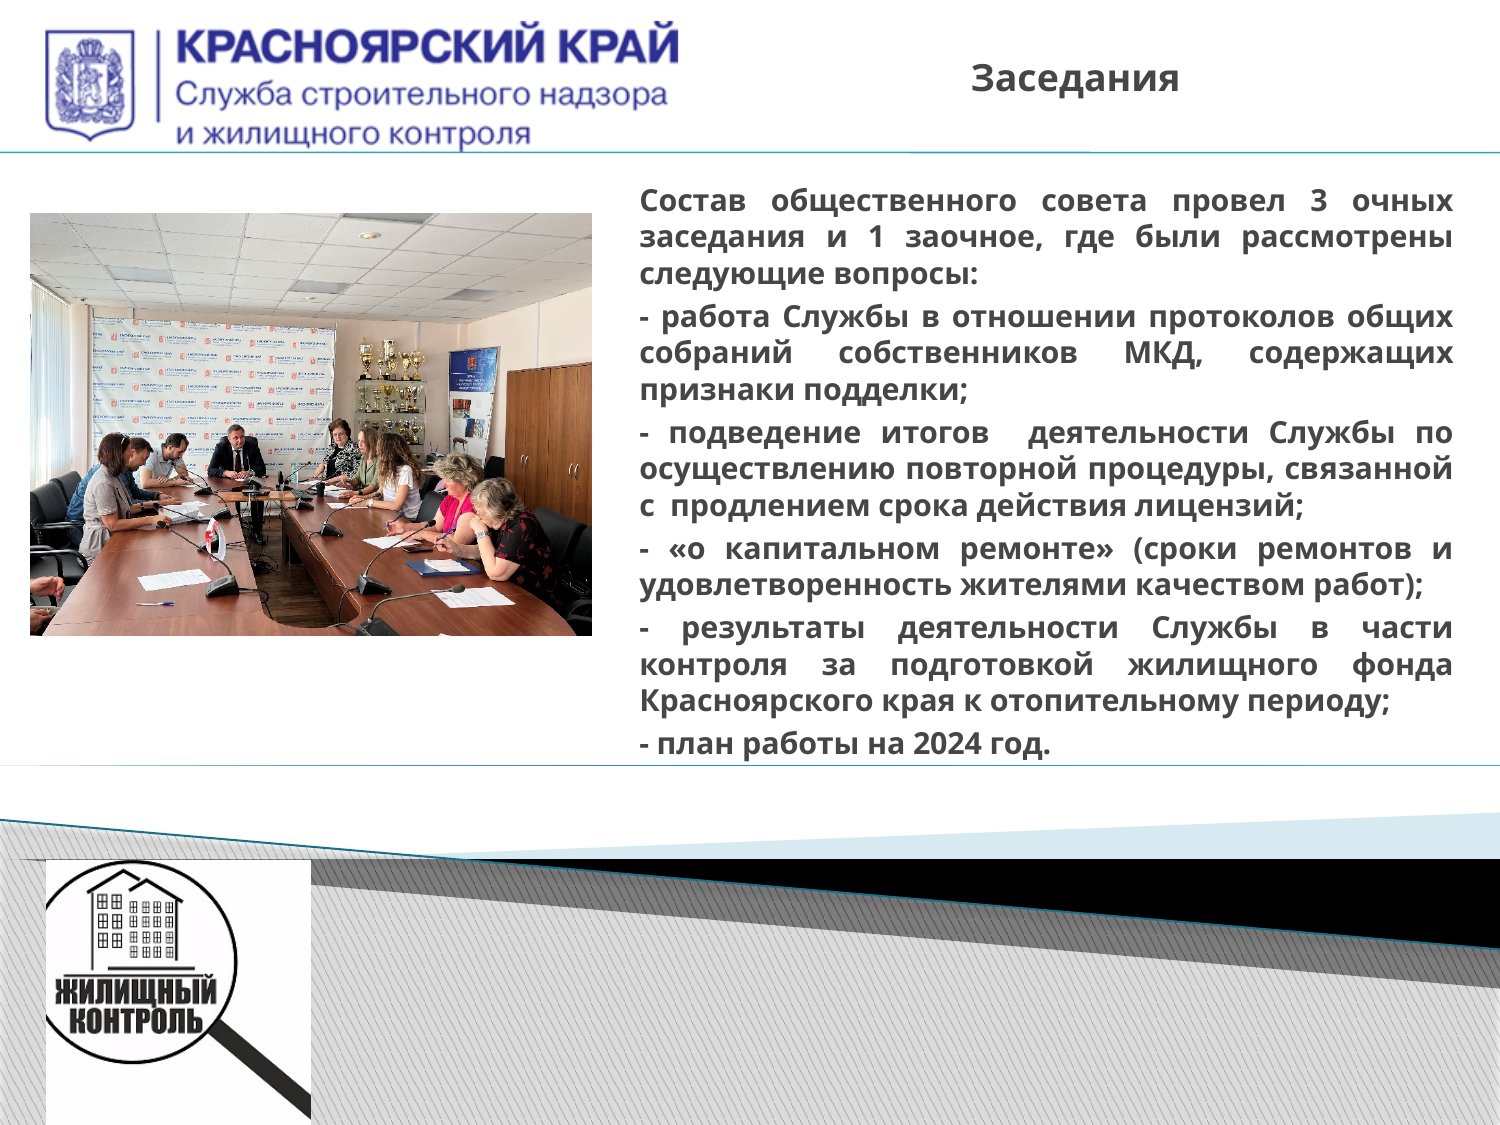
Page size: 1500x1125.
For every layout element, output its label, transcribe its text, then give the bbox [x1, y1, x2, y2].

picture [5, 859, 1500, 1125]
subtitle Заседания [865, 46, 1199, 111]
picture [29, 213, 592, 636]
picture [0, 0, 860, 172]
text_box Состав общественного совета провел 3 очных заседания и 1 заочное, где были рассмотрены следующие вопросы: - работа Службы в отношении протоколов общих собраний собственников МКД, содержащих признаки подделки; - подведение итогов деятельности Службы по осуществлению повторной процедуры, связанной с продлением срока действия лицензий; - «о капитальном ремонте» (сроки ремонтов и удовлетворенность жителями качеством работ); - результаты деятельности Службы в части контроля за подготовкой жилищного фонда Красноярского края к отопительному периоду; - план работы на 2024 год. [631, 173, 1470, 799]
